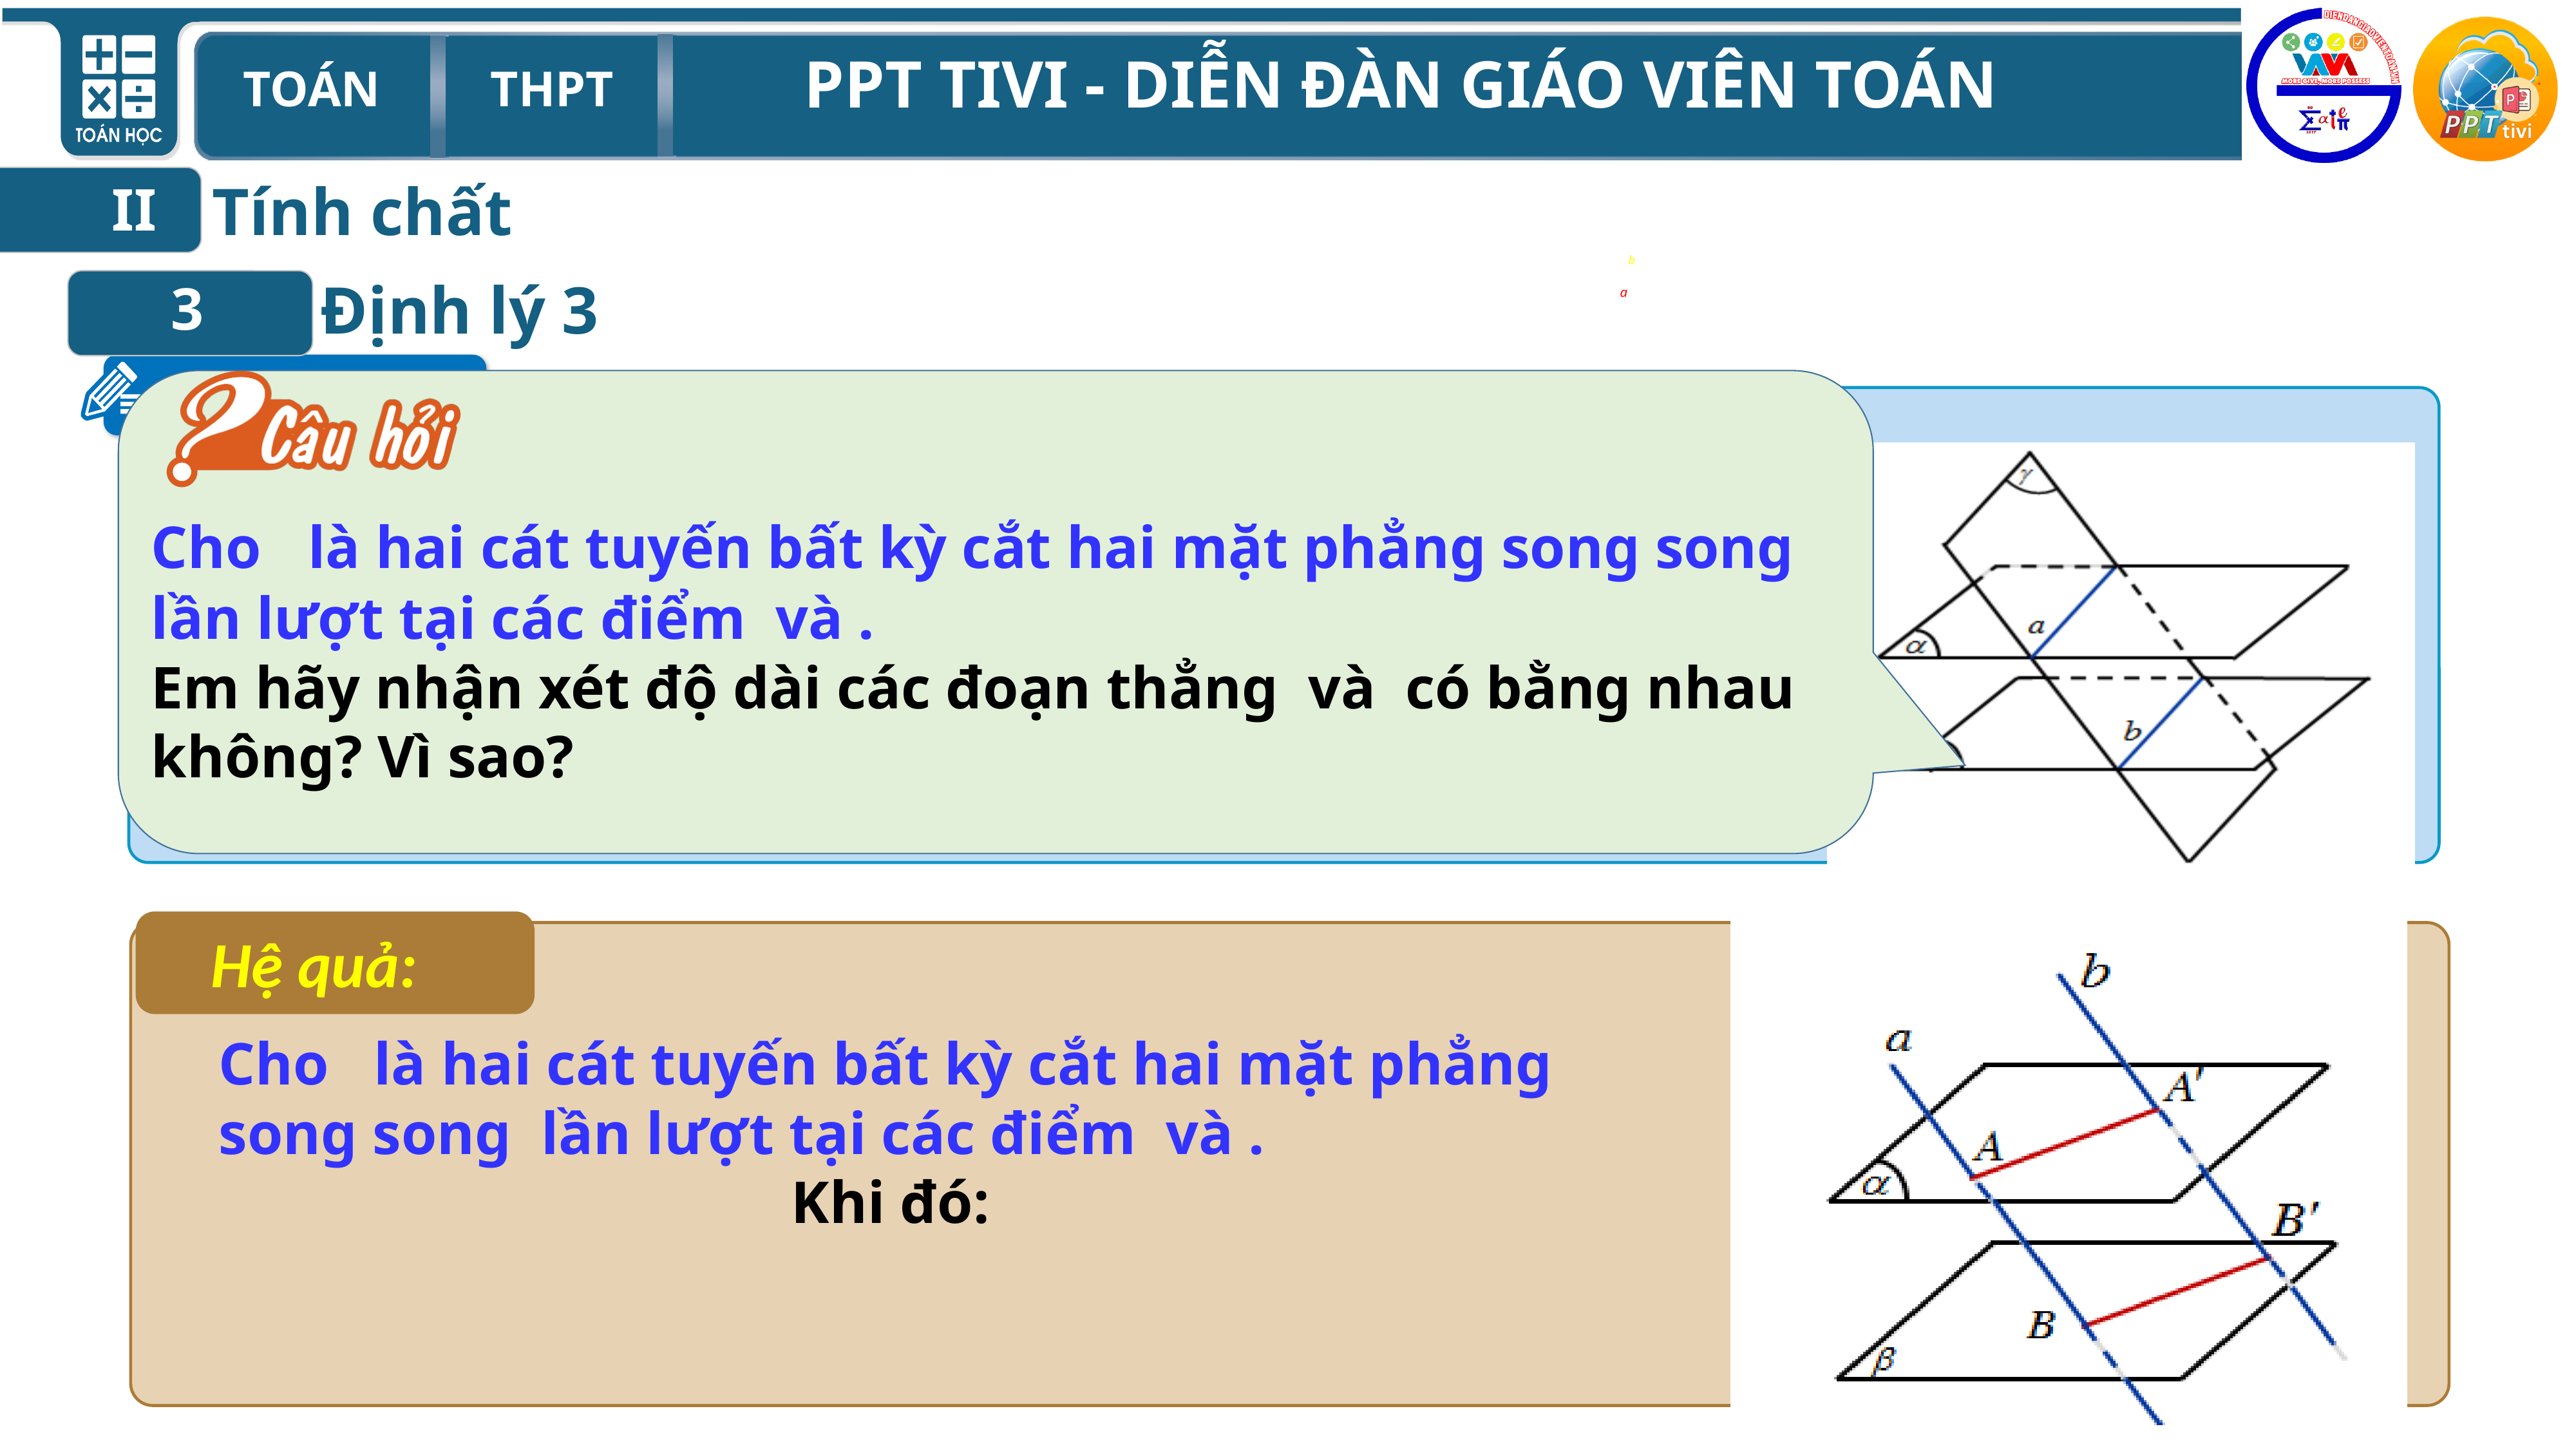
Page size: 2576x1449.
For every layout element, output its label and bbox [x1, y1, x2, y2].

picture [2, 22, 2242, 160]
picture [1827, 442, 2415, 869]
picture [2412, 16, 2558, 162]
text_box [118, 370, 1873, 854]
text_box [130, 914, 2449, 1406]
text_box [1627, 254, 1636, 267]
text_box [1618, 289, 1629, 301]
text_box [80, 347, 2512, 863]
text_box [0, 166, 2029, 254]
picture [2246, 8, 2401, 163]
text_box [68, 264, 2045, 356]
picture [1730, 917, 2407, 1425]
